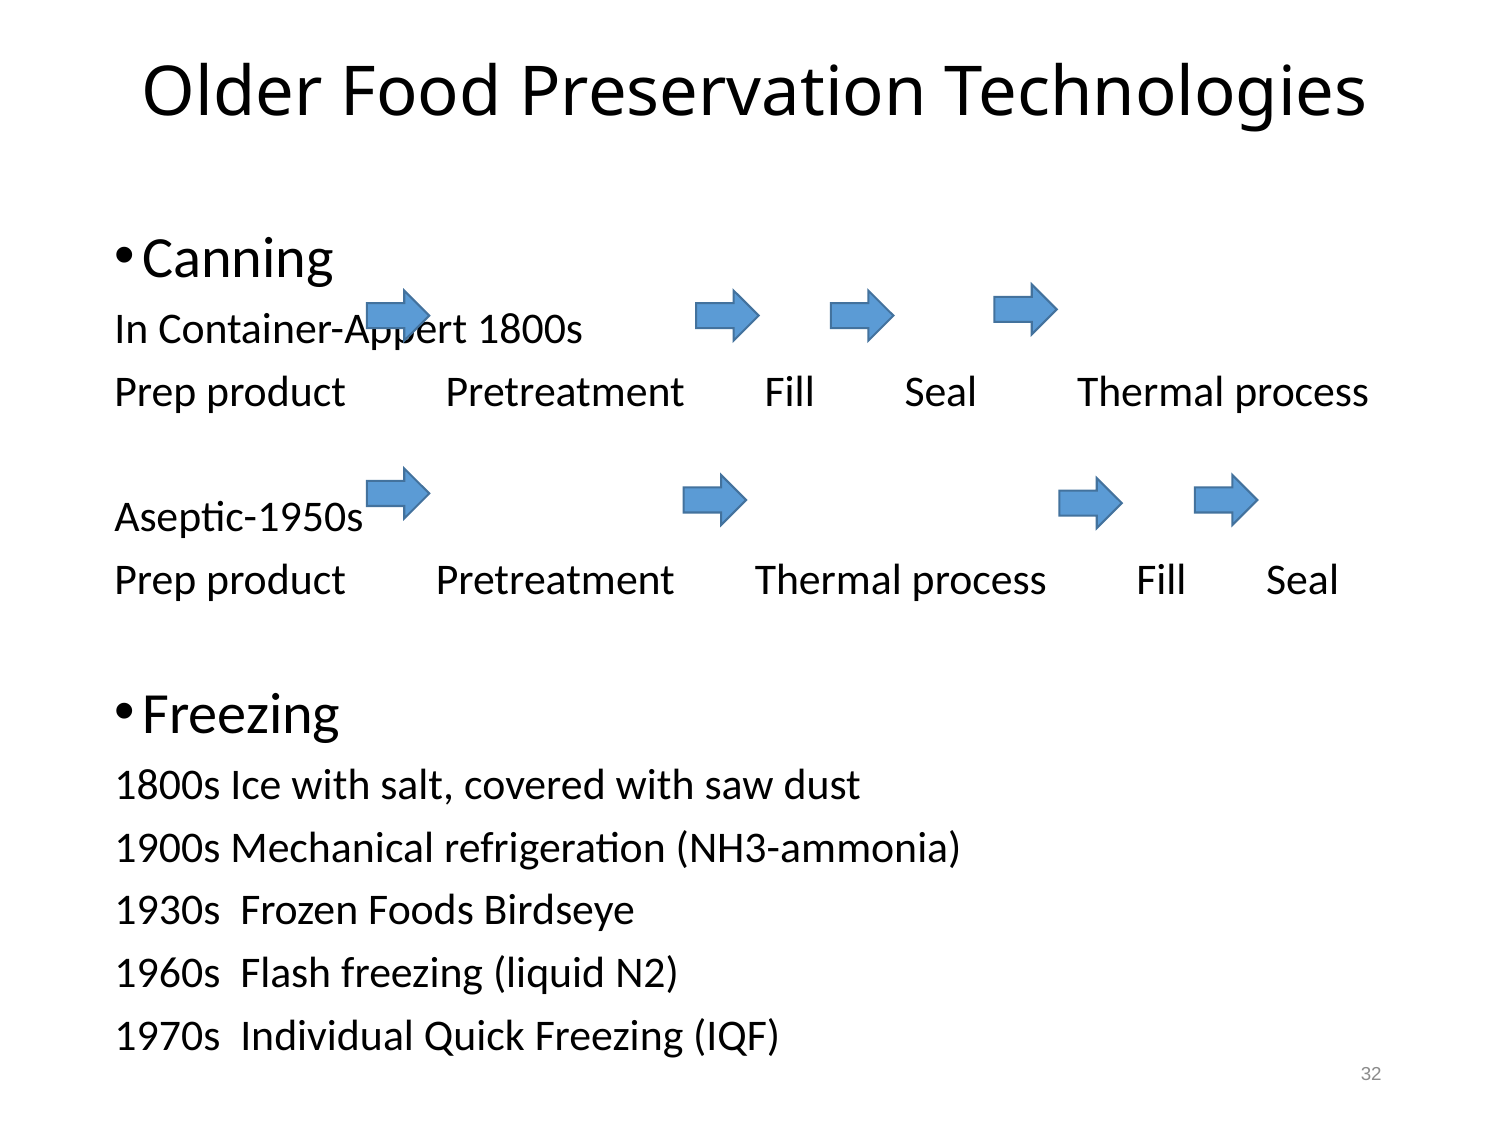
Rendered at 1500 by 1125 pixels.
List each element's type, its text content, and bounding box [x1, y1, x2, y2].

list Canning In Container-Appert 1800s Prep product Pretreatment Fill Seal Thermal process Aseptic-1950s Prep product Pretreatment Thermal process Fill Seal Freezing 1800s Ice with salt, covered with saw dust 1900s Mechanical refrigeration (NH3-ammonia) 1930s Frozen Foods Birdseye 1960s Flash freezing (liquid N2) 1970s Individual Quick Freezing (IQF) [99, 219, 1394, 1125]
text_box [365, 288, 431, 344]
text_box [993, 281, 1059, 337]
slide_number 32 [1059, 1042, 1397, 1103]
title Older Food Preservation Technologies [108, 24, 1402, 163]
text_box [365, 465, 431, 521]
text_box [829, 288, 895, 344]
text_box [1058, 475, 1124, 531]
text_box [695, 288, 761, 344]
text_box [682, 472, 748, 528]
text_box [1193, 472, 1259, 528]
